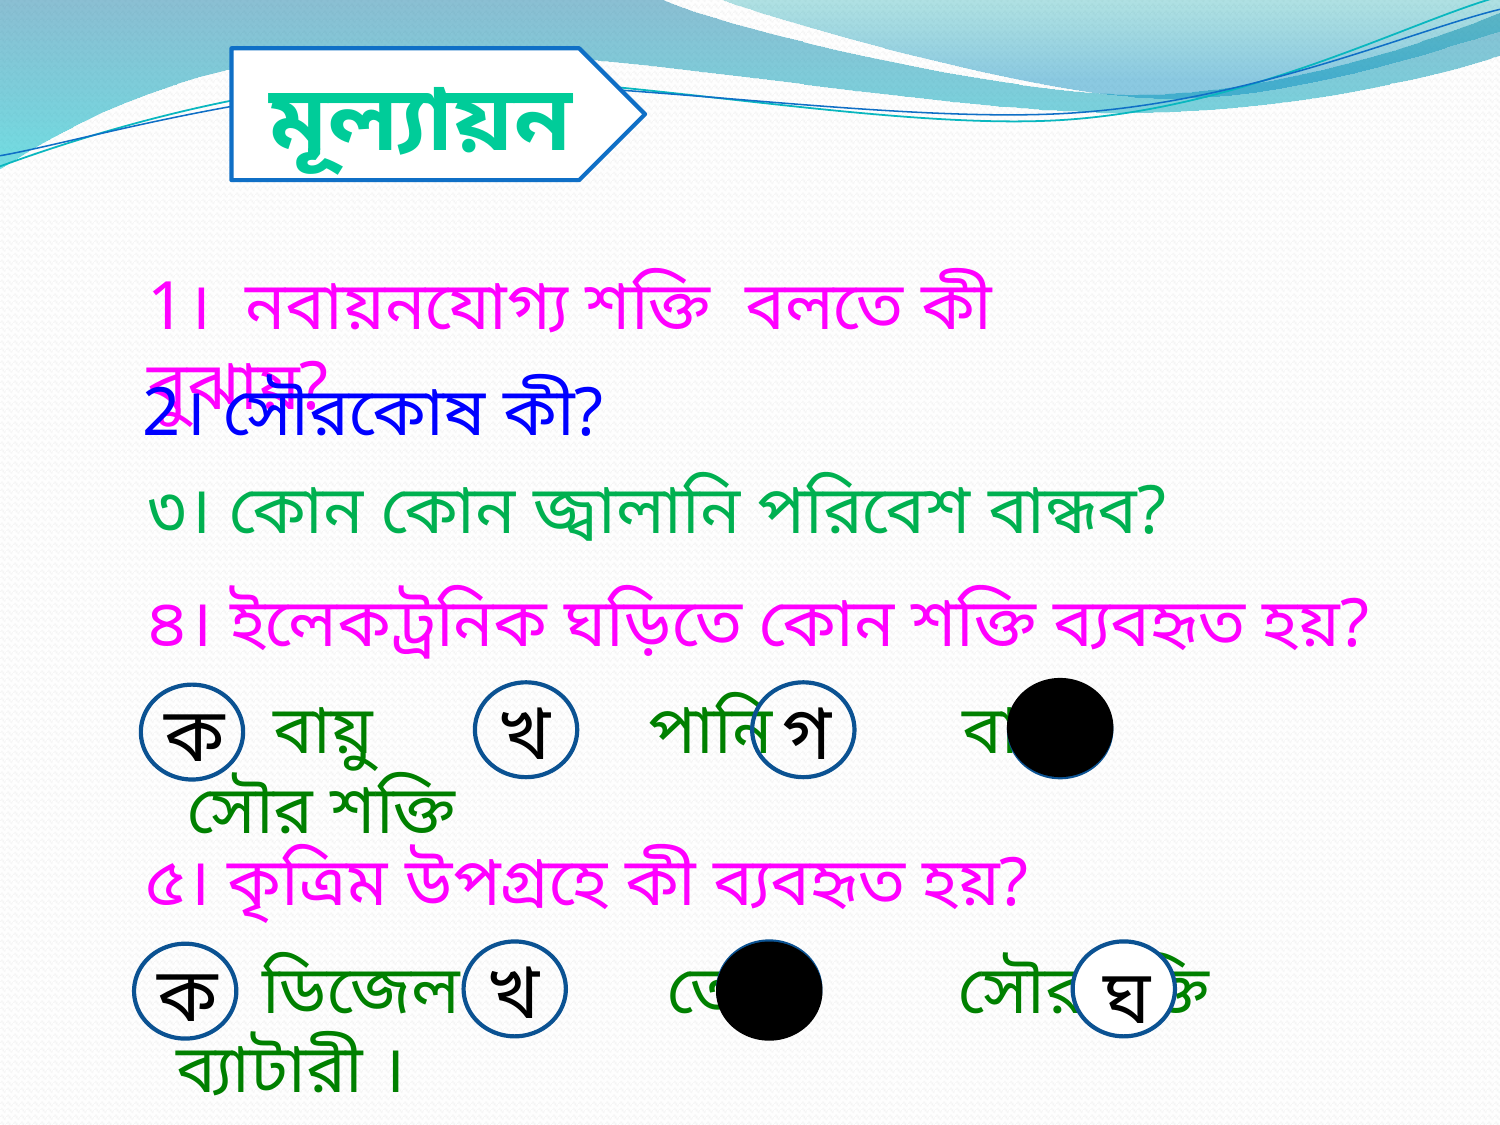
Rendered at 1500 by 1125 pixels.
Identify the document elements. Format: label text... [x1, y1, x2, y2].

text_box মূল্যায়ন [229, 46, 648, 183]
text_box 1। নবায়নযোগ্য শক্তি বলতে কী বুঝায়? [132, 255, 1075, 361]
text_box ৩। কোন কোন জ্বালানি পরিবেশ বান্ধব? [132, 459, 1305, 554]
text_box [132, 572, 1432, 789]
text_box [130, 831, 1430, 1048]
text_box 2। সৌরকোষ কী? [127, 361, 1430, 456]
